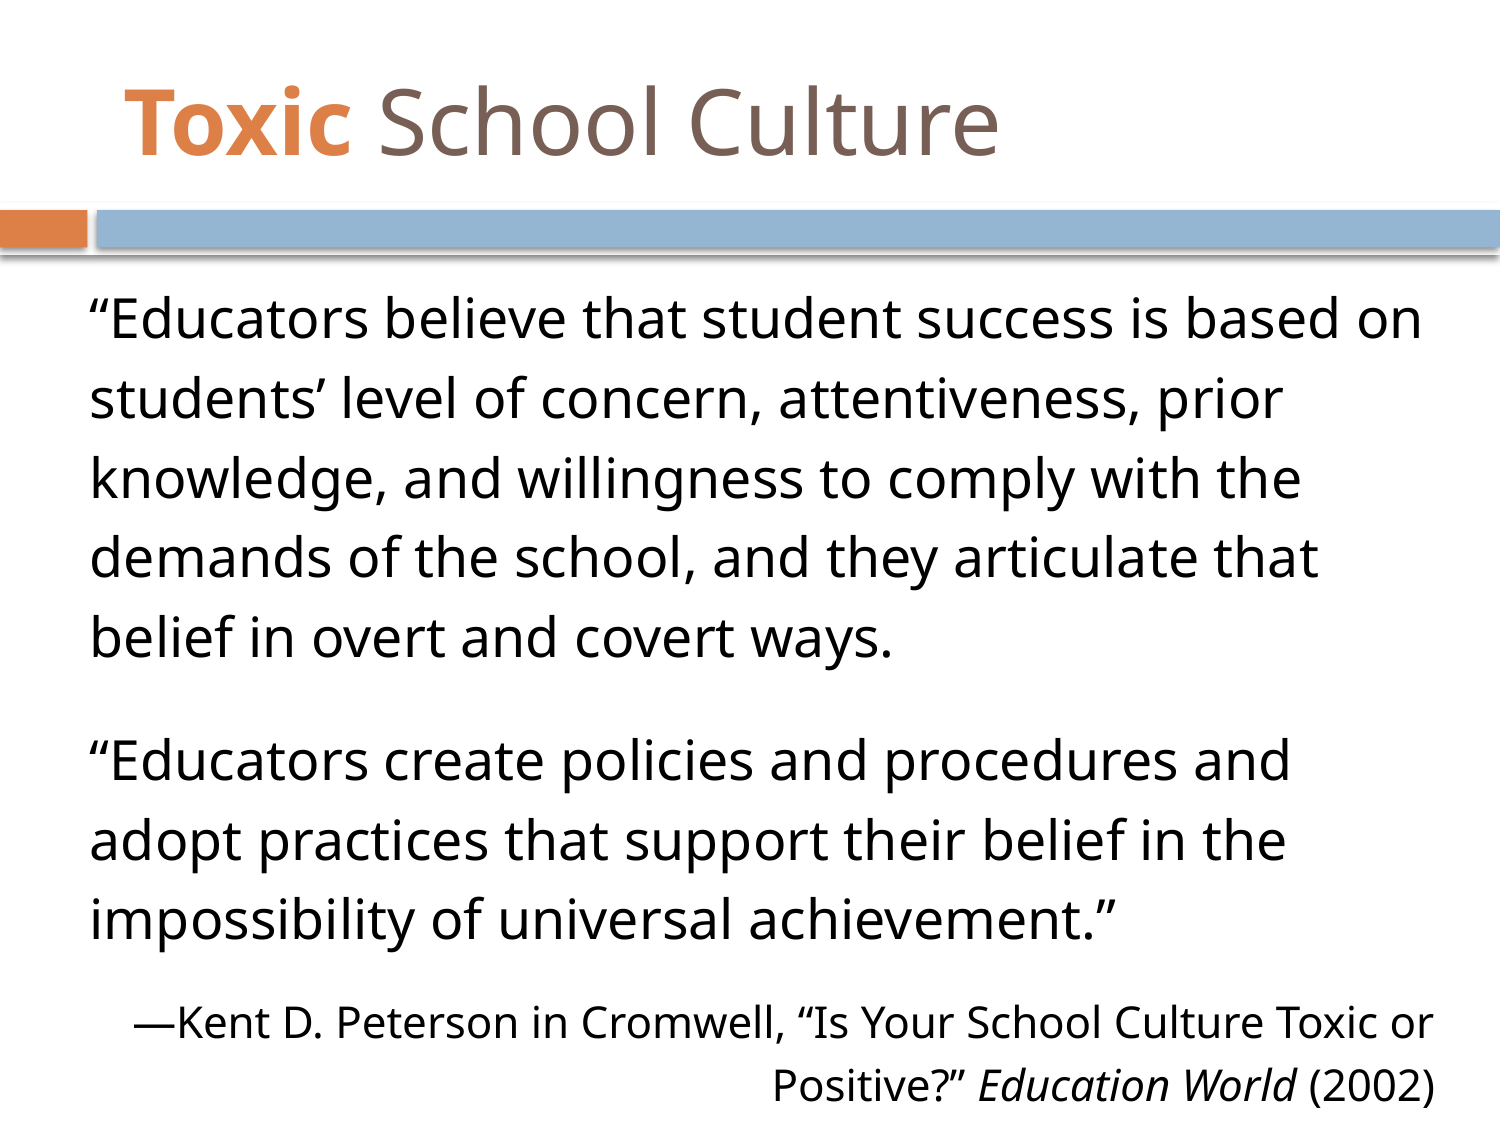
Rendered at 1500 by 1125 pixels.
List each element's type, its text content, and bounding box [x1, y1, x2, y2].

list “Educators believe that student success is based on students’ level of concern, attentiveness, prior knowledge, and willingness to comply with the demands of the school, and they articulate that belief in overt and covert ways. “Educators create policies and procedures and adopt practices that support their belief in the impossibility of universal achievement.” —Kent D. Peterson in Cromwell, “Is Your School Culture Toxic or Positive?” Education World (2002) [75, 262, 1450, 1125]
title Toxic School Culture [99, 24, 1350, 213]
